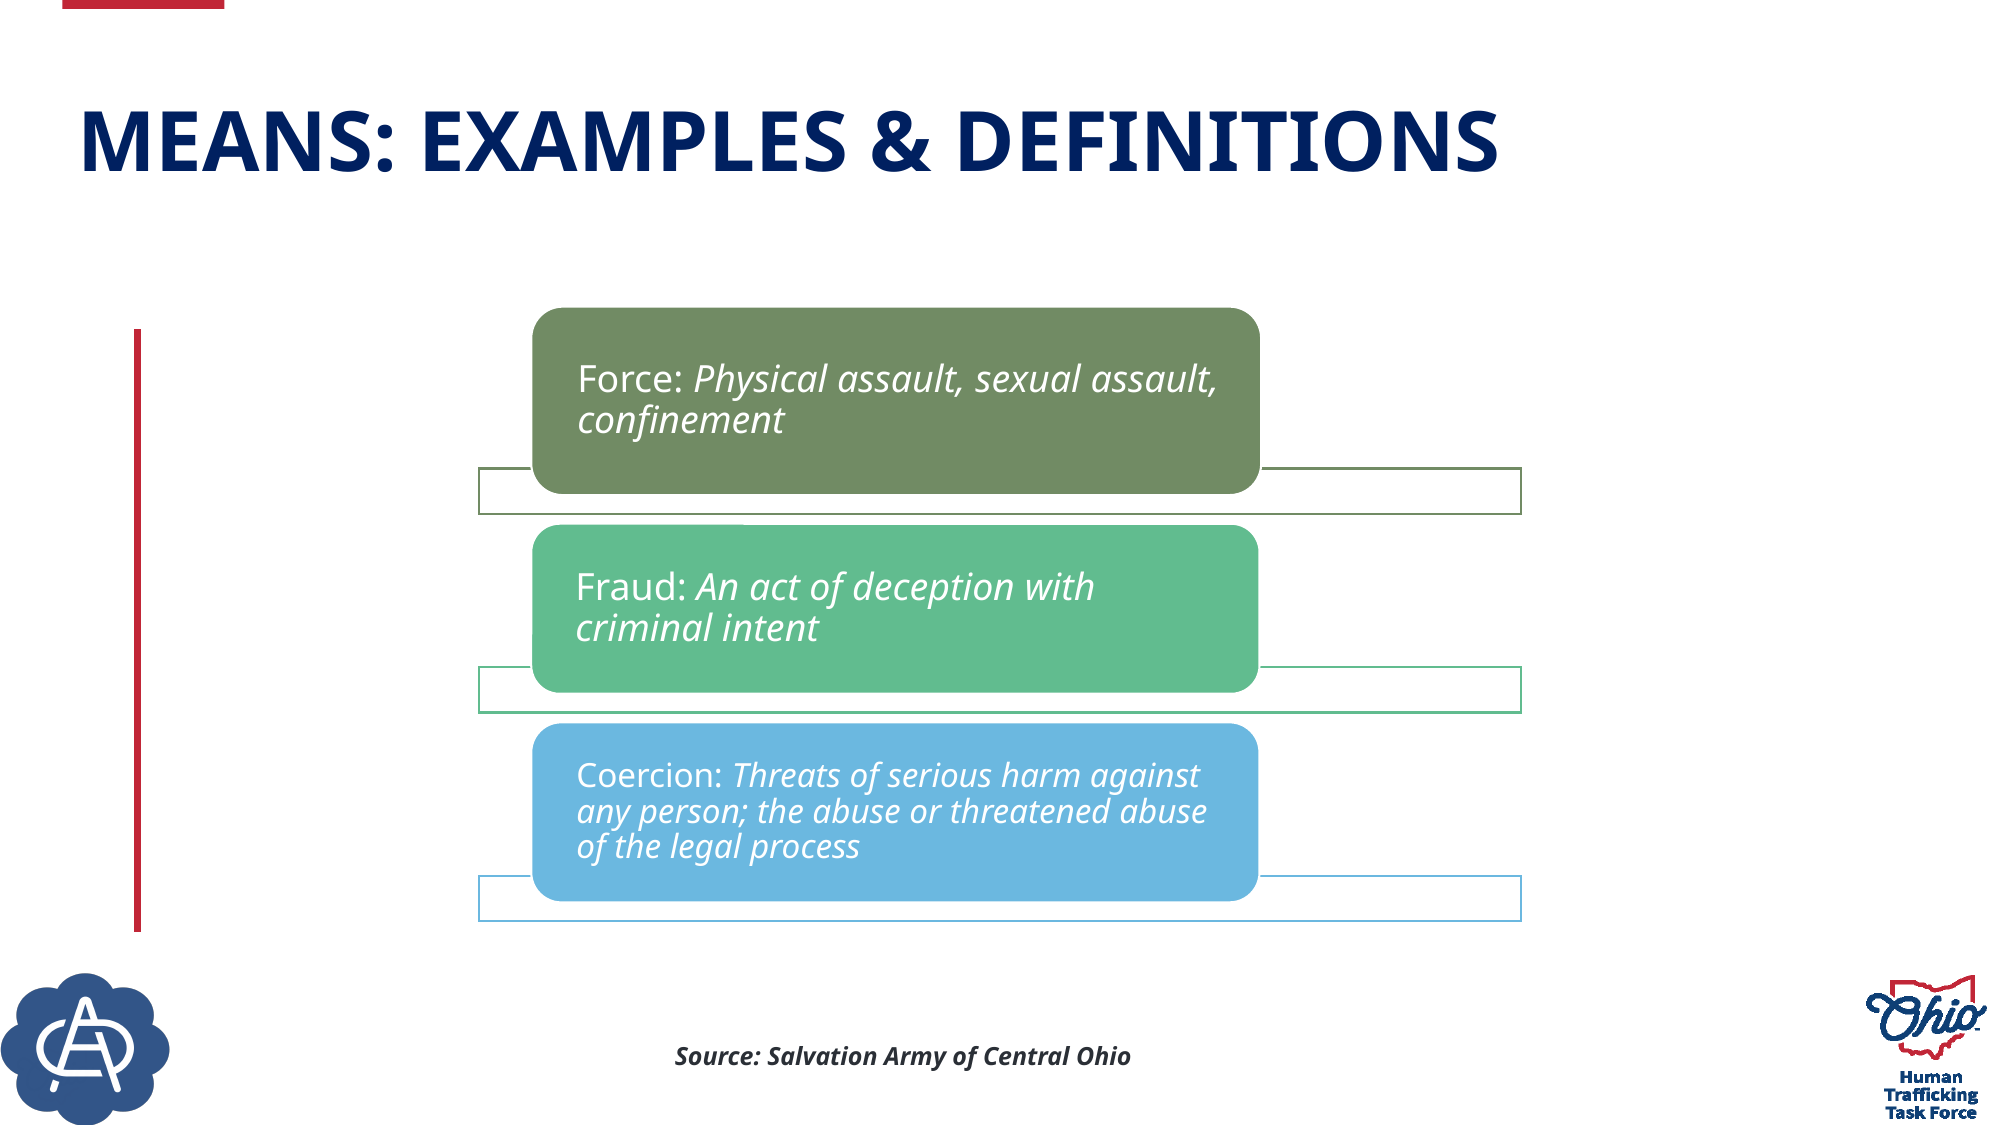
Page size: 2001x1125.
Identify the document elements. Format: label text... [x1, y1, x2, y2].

picture [0, 960, 191, 1125]
text_box Source: Salvation Army of Central Ohio [660, 1033, 1310, 1078]
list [479, 295, 1521, 933]
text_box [1862, 974, 2000, 1125]
title Means: Examples & Definitions [62, 91, 1938, 253]
